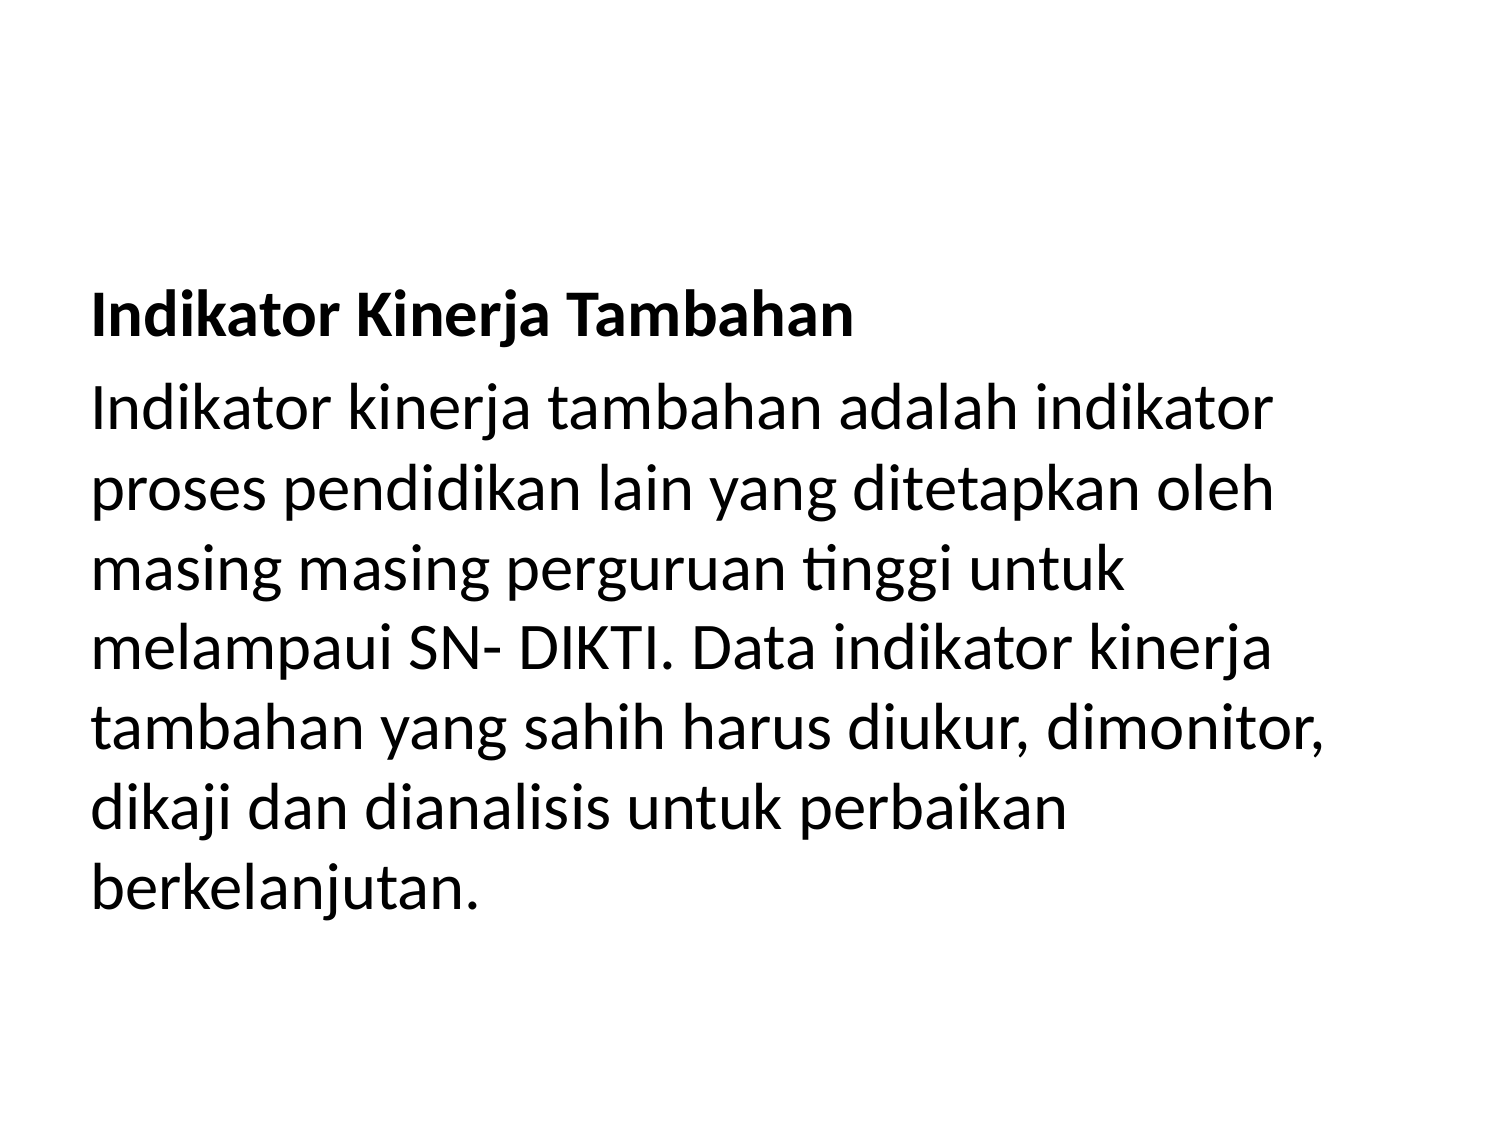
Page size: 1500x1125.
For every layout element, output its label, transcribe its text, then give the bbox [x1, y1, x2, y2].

list Indikator Kinerja Tambahan Indikator kinerja tambahan adalah indikator proses pendidikan lain yang ditetapkan oleh masing masing perguruan tinggi untuk melampaui SN- DIKTI. Data indikator kinerja tambahan yang sahih harus diukur, dimonitor, dikaji dan dianalisis untuk perbaikan berkelanjutan. [75, 262, 1425, 1005]
